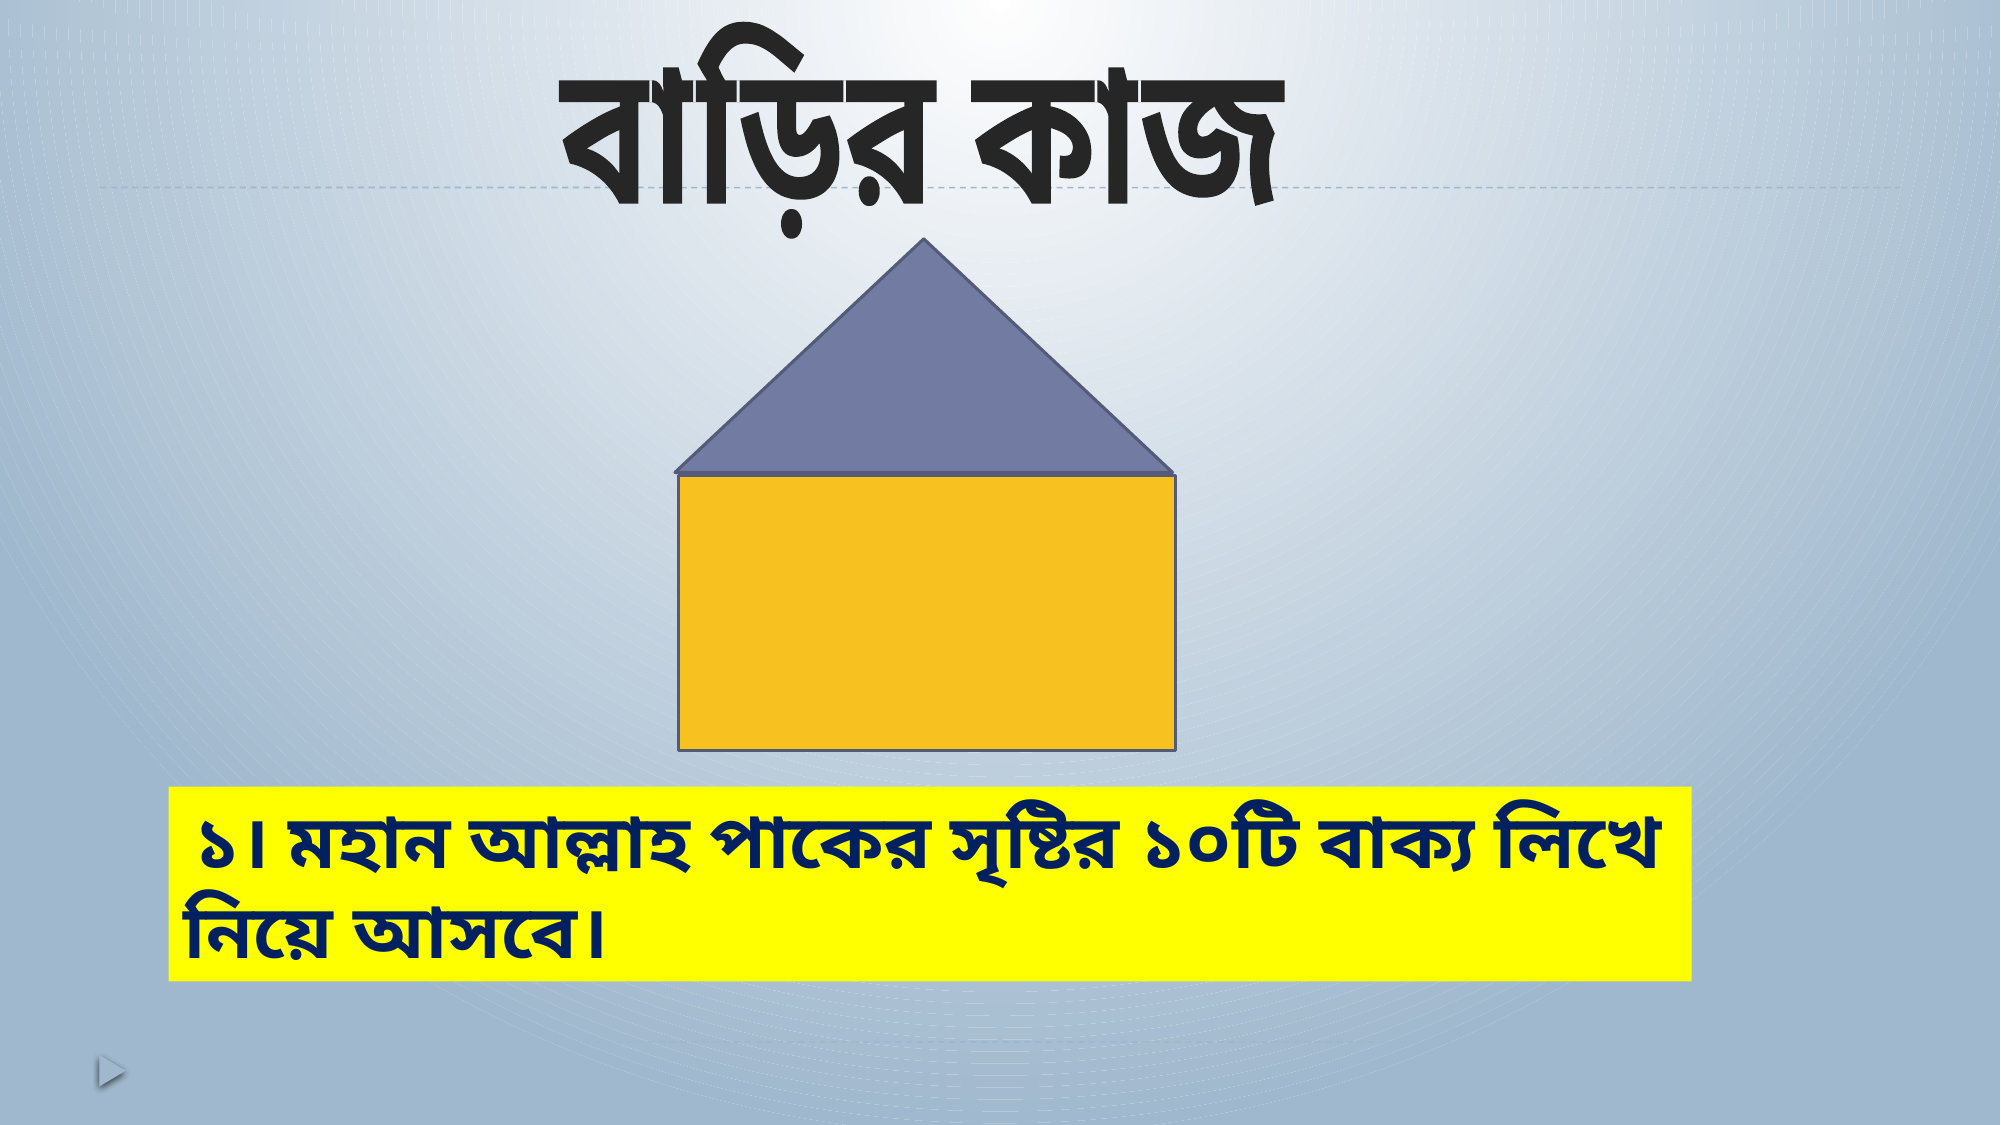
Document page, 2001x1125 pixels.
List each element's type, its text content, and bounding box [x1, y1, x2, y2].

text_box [674, 238, 1176, 751]
text_box ১। মহান আল্লাহ পাকের সৃষ্টির ১০টি বাক্য লিখে নিয়ে আসবে। [168, 786, 1692, 982]
